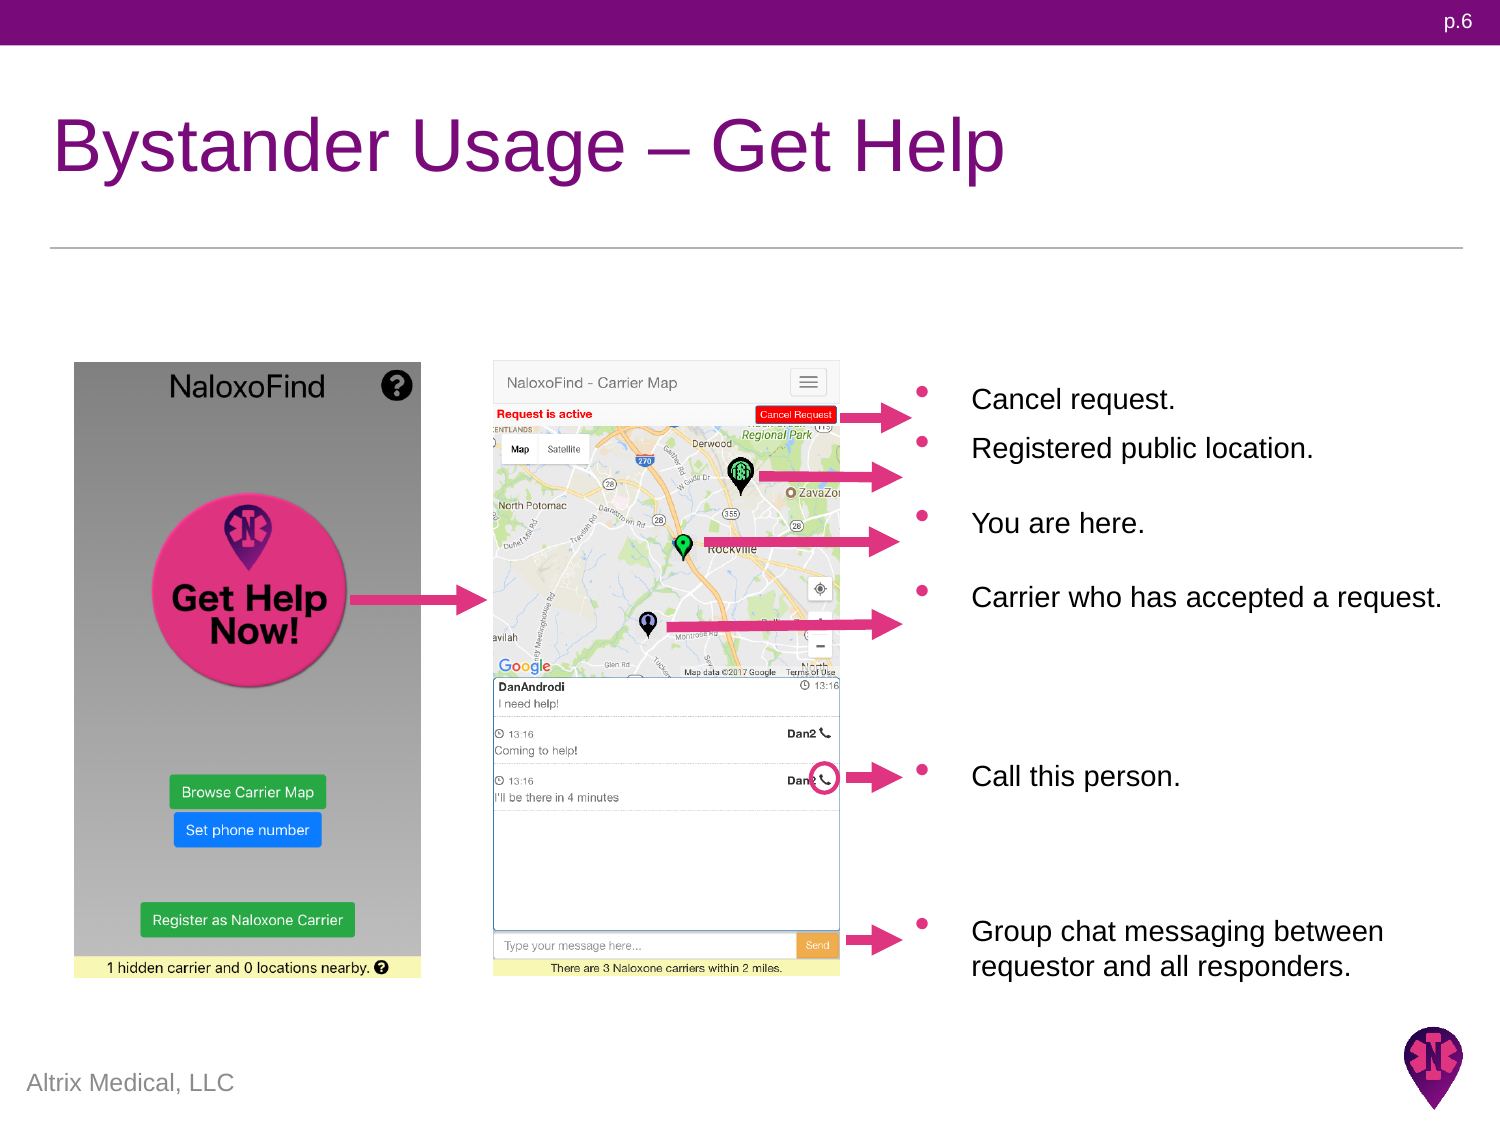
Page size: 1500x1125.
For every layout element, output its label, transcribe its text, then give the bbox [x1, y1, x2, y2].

picture [1391, 1026, 1475, 1110]
picture [493, 360, 840, 977]
slide_number Altrix Medical, LLC [11, 1051, 412, 1112]
slide_number p.6 [1124, 0, 1488, 51]
picture [74, 362, 422, 979]
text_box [666, 623, 904, 628]
title Bystander Usage – Get Help [37, 47, 1463, 236]
list Cancel request. Registered public location. You are here. Carrier who has accepted a request. Call this person. Group chat messaging between requestor and all responders. [880, 299, 1469, 1001]
